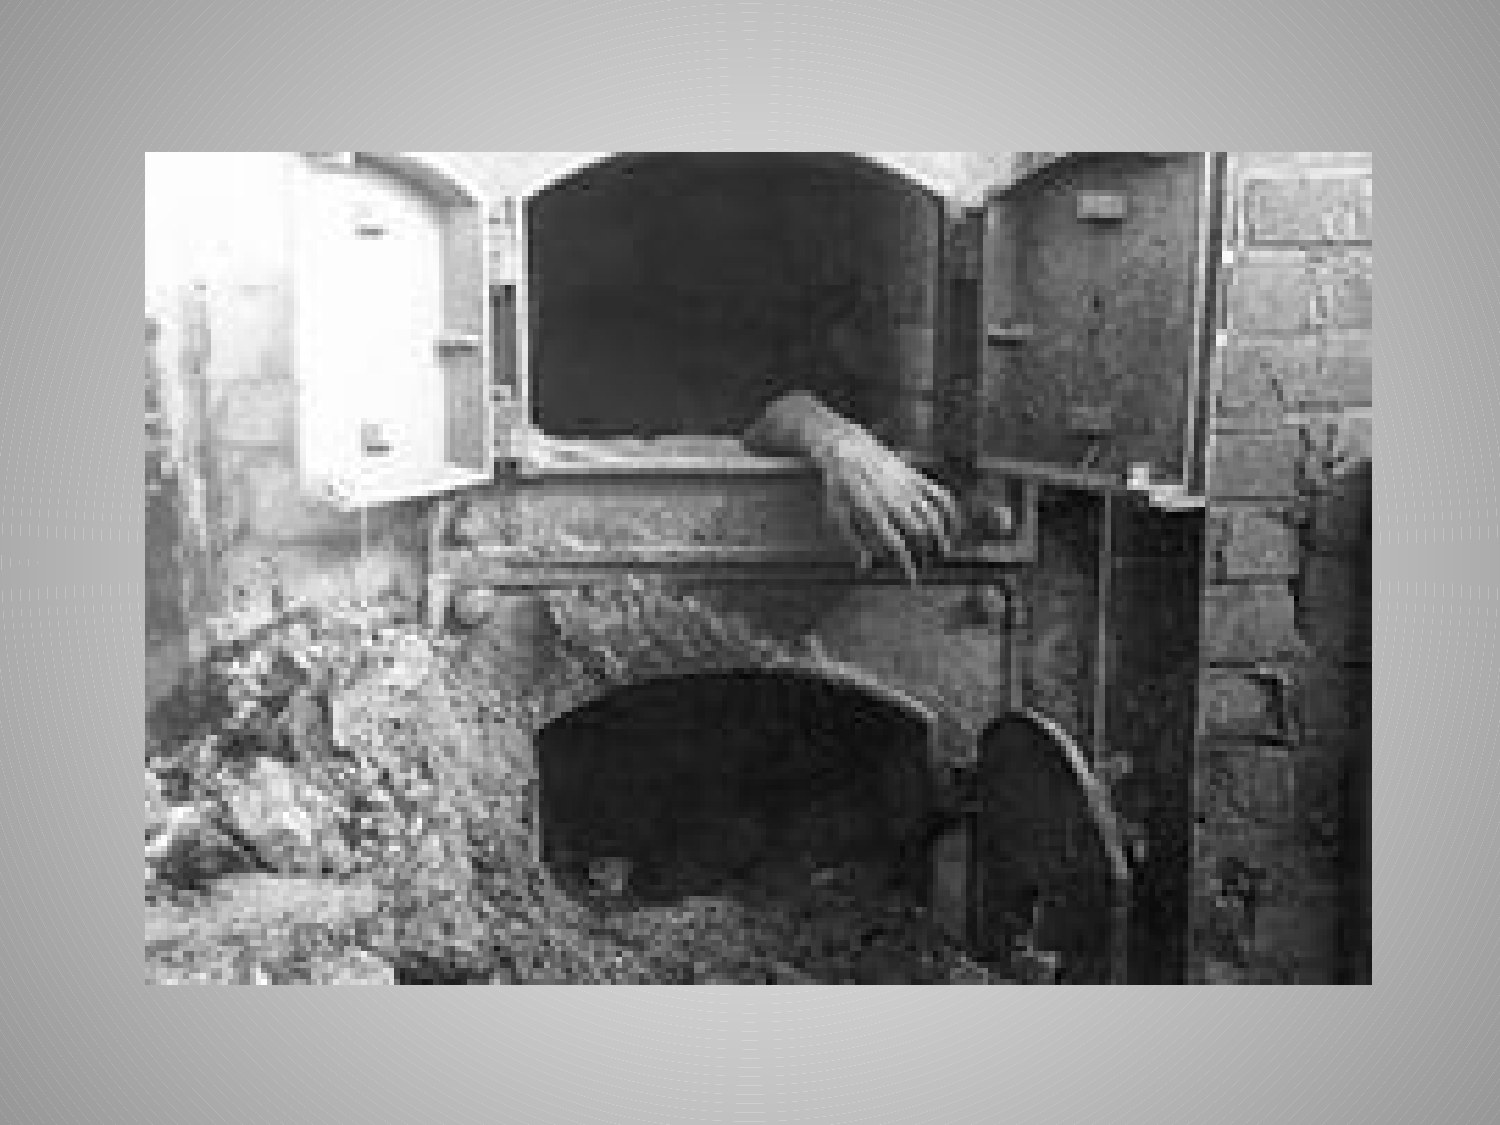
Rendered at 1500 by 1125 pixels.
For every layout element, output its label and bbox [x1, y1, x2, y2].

picture [145, 152, 1372, 985]
